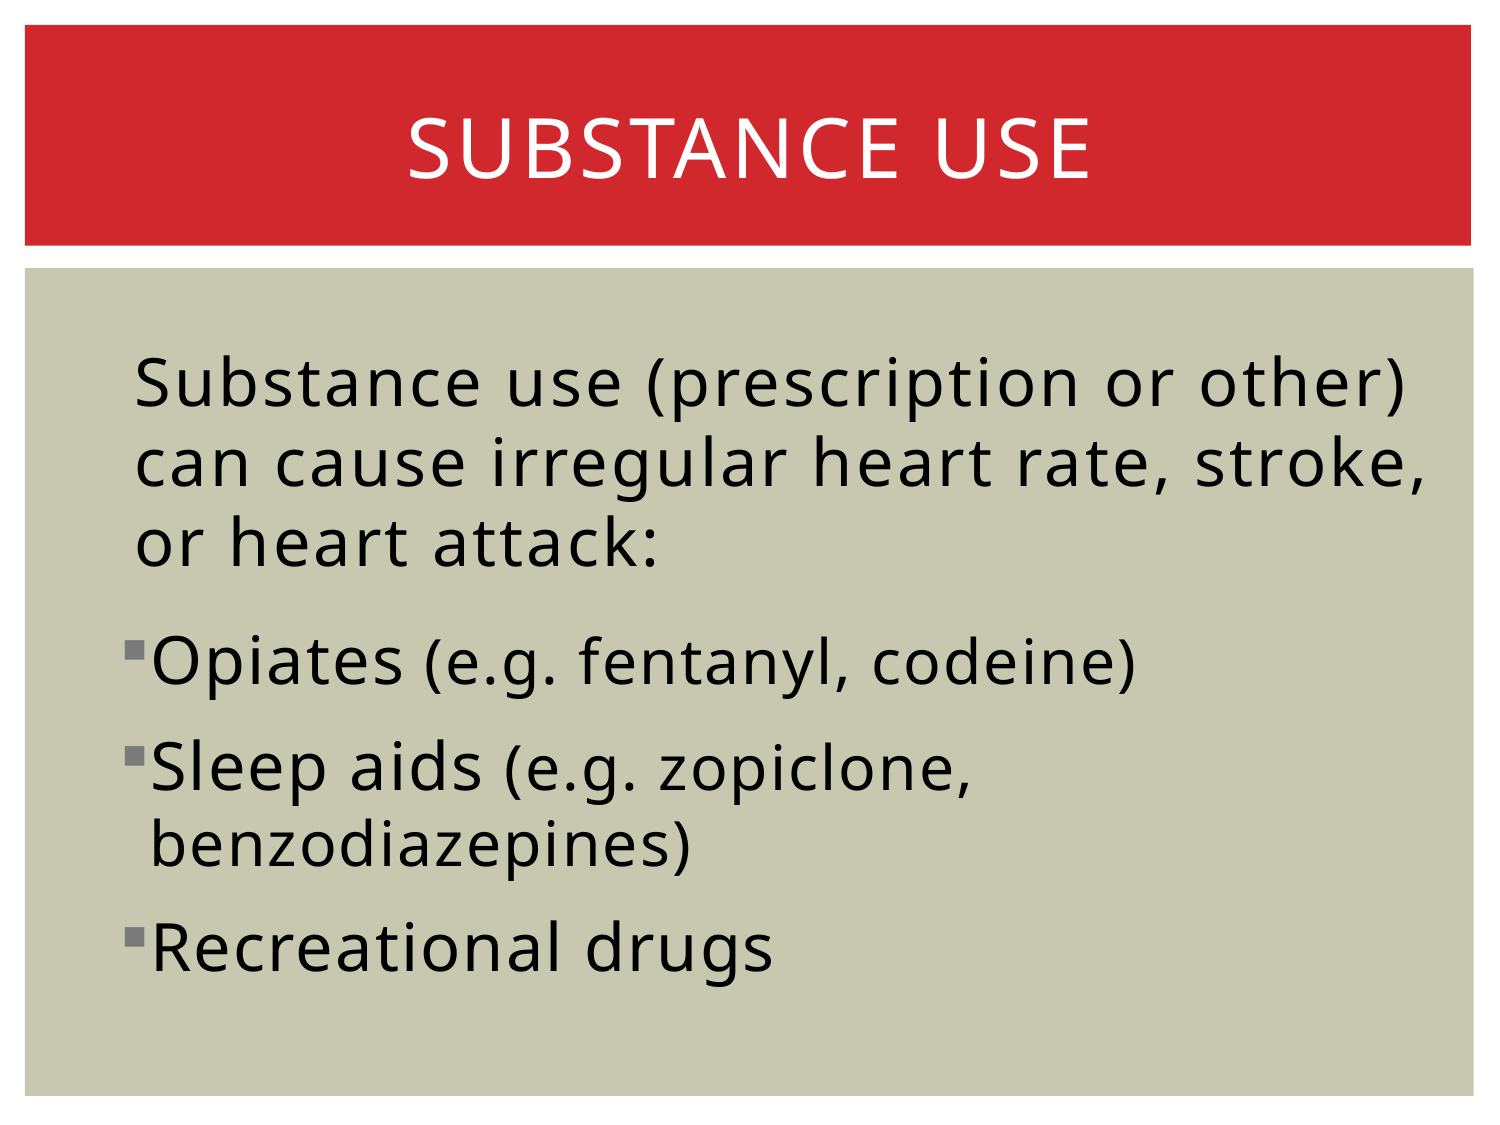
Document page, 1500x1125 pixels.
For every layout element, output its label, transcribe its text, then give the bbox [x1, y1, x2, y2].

list Substance use (prescription or other) can cause irregular heart rate, stroke, or heart attack: Opiates (e.g. fentanyl, codeine) Sleep aids (e.g. zopiclone, benzodiazepines) Recreational drugs [44, 332, 1462, 1005]
title substance Use [62, 58, 1438, 232]
